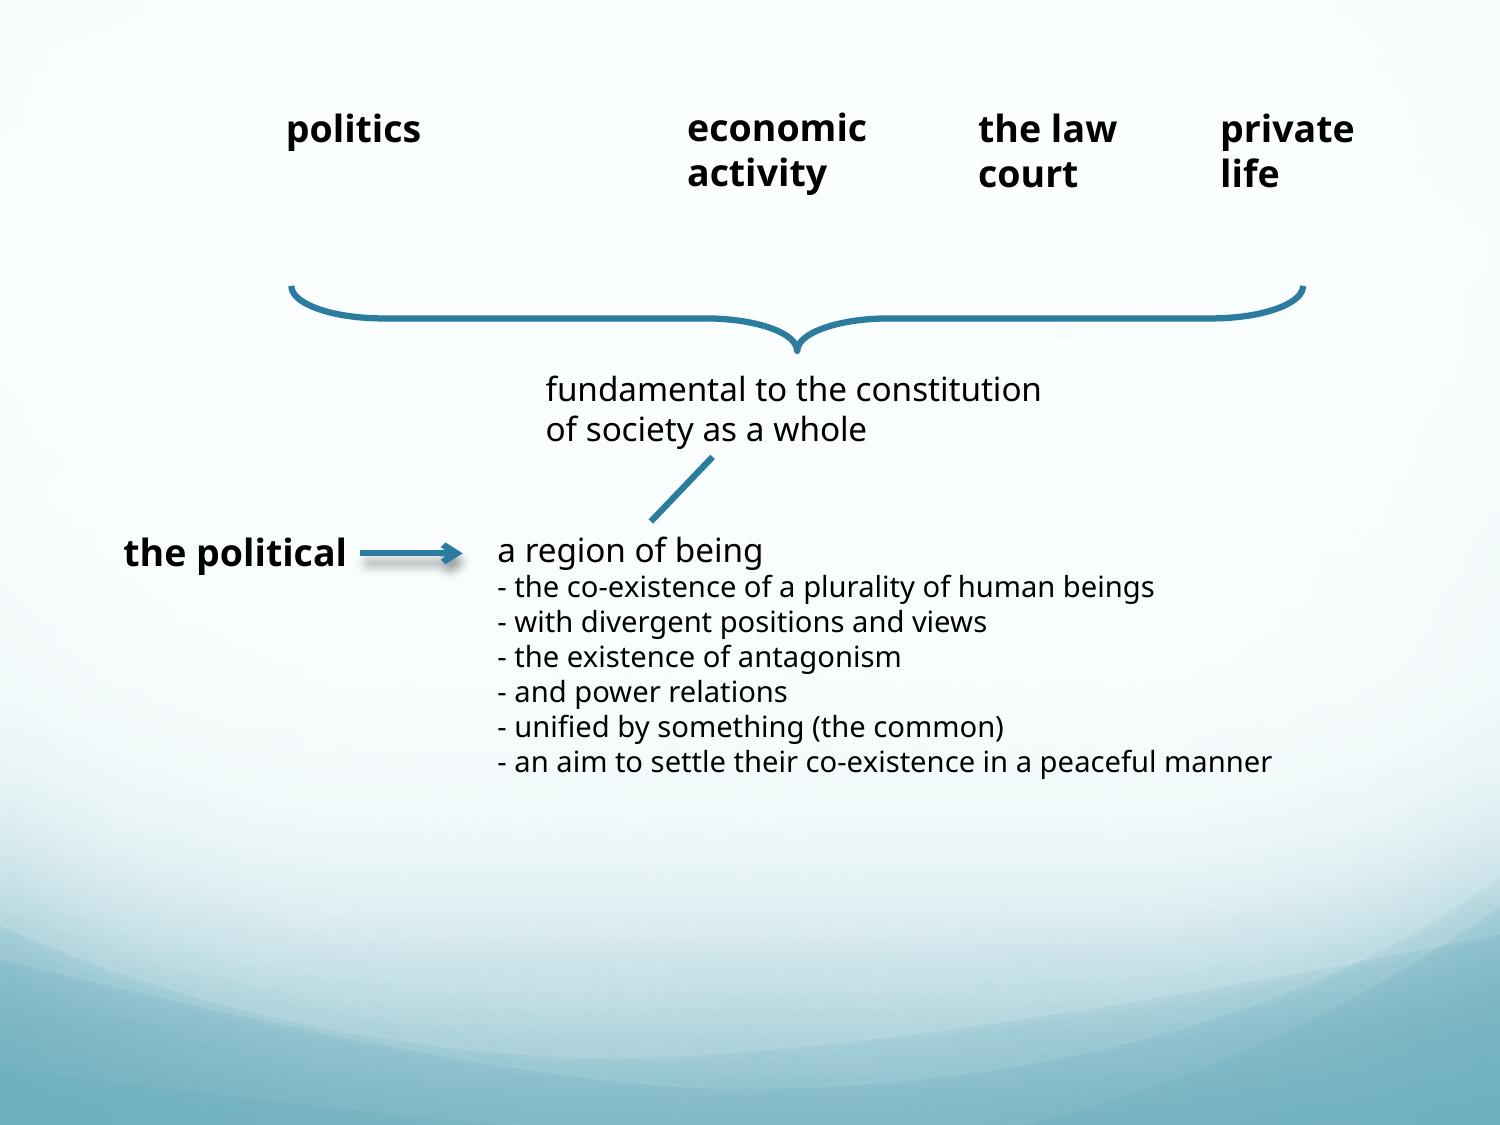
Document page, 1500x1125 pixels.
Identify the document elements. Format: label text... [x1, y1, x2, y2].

text_box the political [108, 521, 374, 582]
text_box the law court [963, 97, 1141, 203]
text_box economic activity [672, 96, 887, 202]
text_box [289, 285, 1306, 354]
text_box private life [1205, 97, 1414, 203]
text_box fundamental to the constitution of society as a whole [530, 360, 1070, 456]
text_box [648, 457, 715, 521]
text_box a region of being - the co-existence of a plurality of human beings - with divergent positions and views - the existence of antagonism - and power relations - unified by something (the common) - an aim to settle their co-existence in a peaceful manner [482, 521, 1304, 786]
text_box politics [271, 97, 448, 158]
